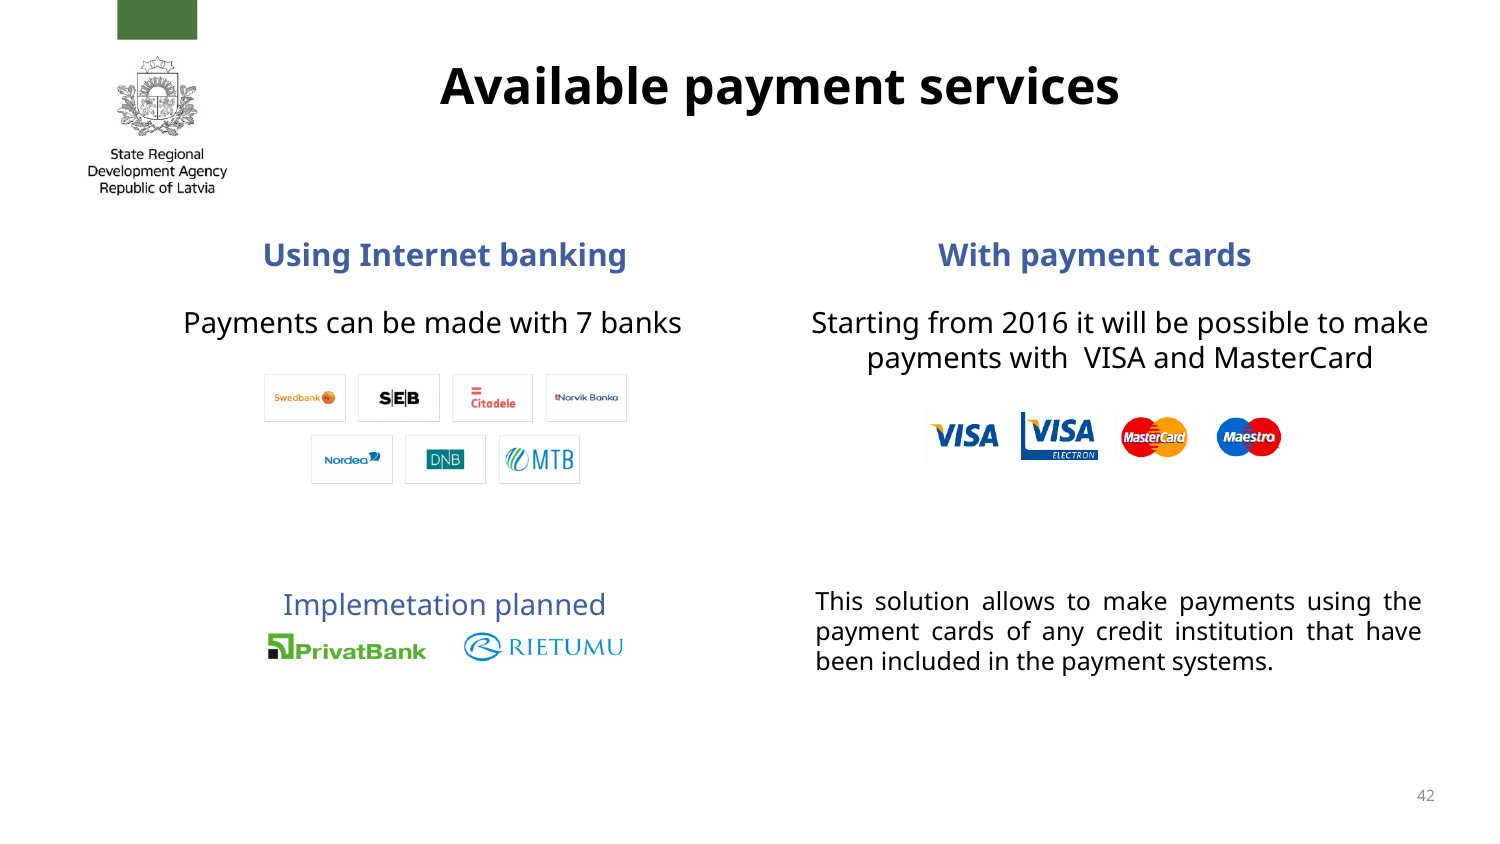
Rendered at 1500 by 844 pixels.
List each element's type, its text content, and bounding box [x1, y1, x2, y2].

text_box This solution allows to make payments using the payment cards of any credit institution that have been included in the payment systems. [800, 578, 1438, 683]
slide_number 42 [1400, 778, 1450, 816]
picture [48, 0, 266, 241]
text_box Payments can be made with 7 banks [125, 297, 741, 347]
text_box Implemetation planned [221, 578, 669, 629]
picture [262, 626, 432, 667]
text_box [262, 372, 629, 485]
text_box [926, 412, 1288, 460]
title Available payment services [425, 46, 1425, 175]
text_box Using Internet banking [149, 228, 741, 297]
picture [458, 626, 629, 667]
text_box Starting from 2016 it will be possible to make payments with VISA and MasterCard [790, 297, 1450, 382]
list With payment cards [800, 228, 1391, 285]
